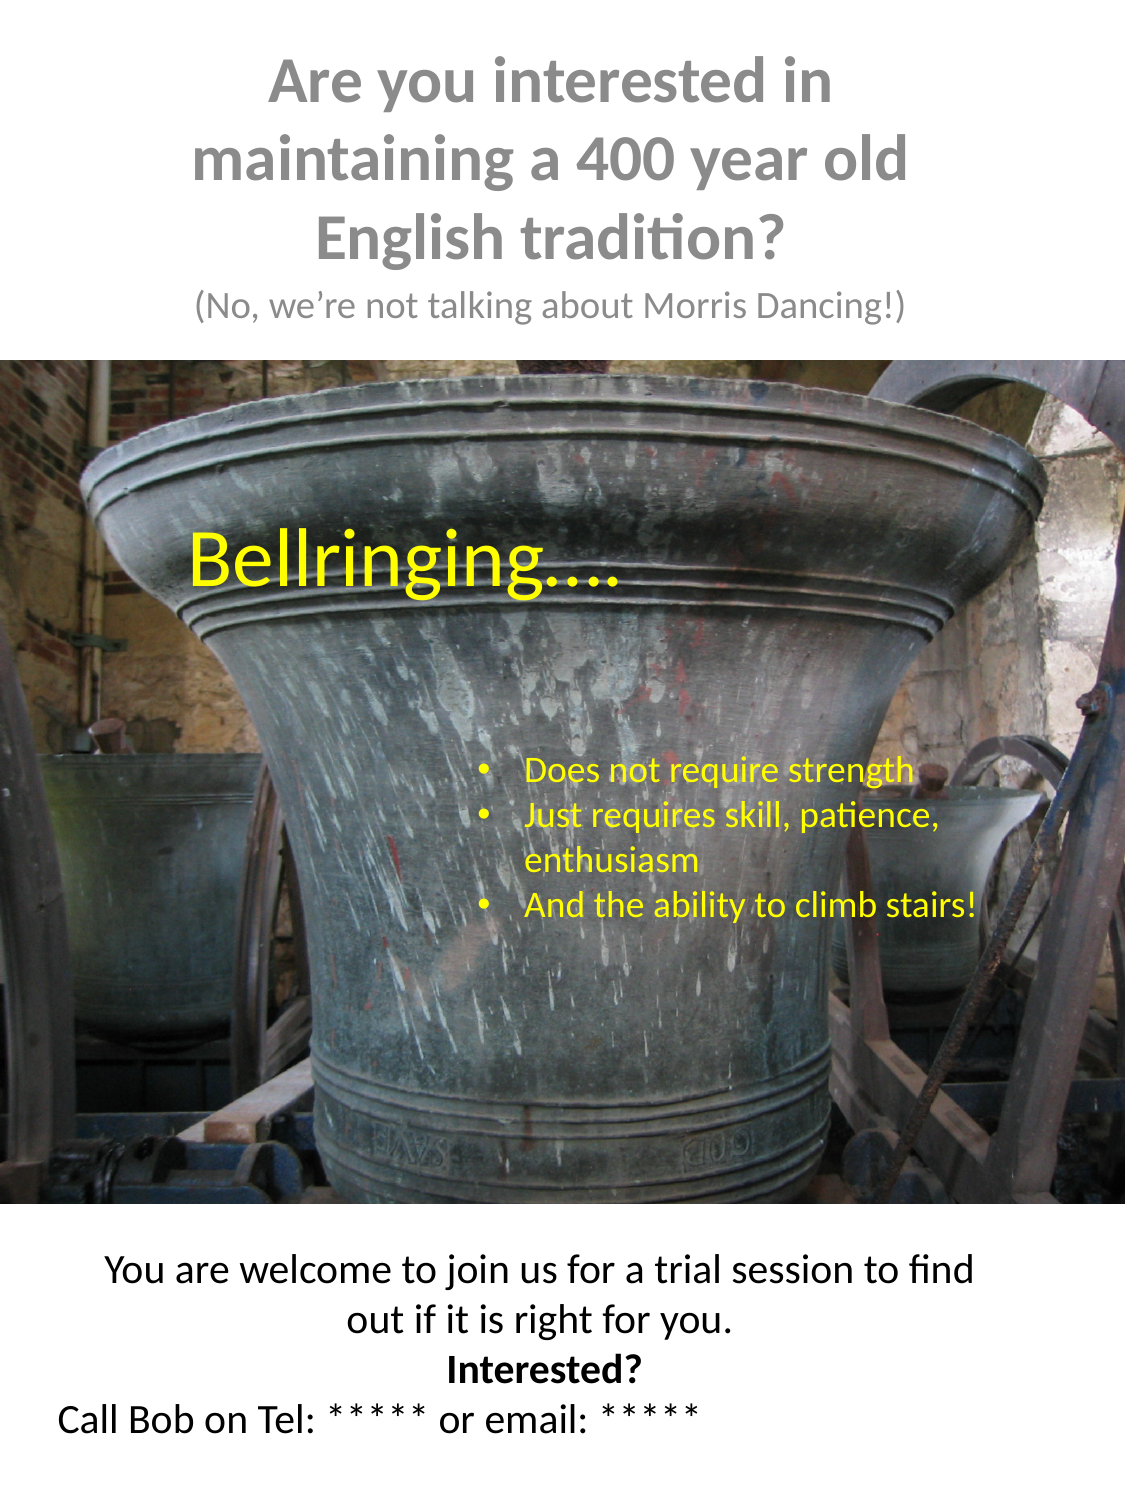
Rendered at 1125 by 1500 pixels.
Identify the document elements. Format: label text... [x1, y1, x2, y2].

text_box You are welcome to join us for a trial session to find out if it is right for you. Interested? Call Bob on Tel: ***** or email: ***** [42, 1234, 1047, 1450]
picture [0, 359, 1125, 1205]
subtitle Are you interested in maintaining a 400 year old English tradition? (No, we’re not talking about Morris Dancing!) [90, 29, 1012, 337]
